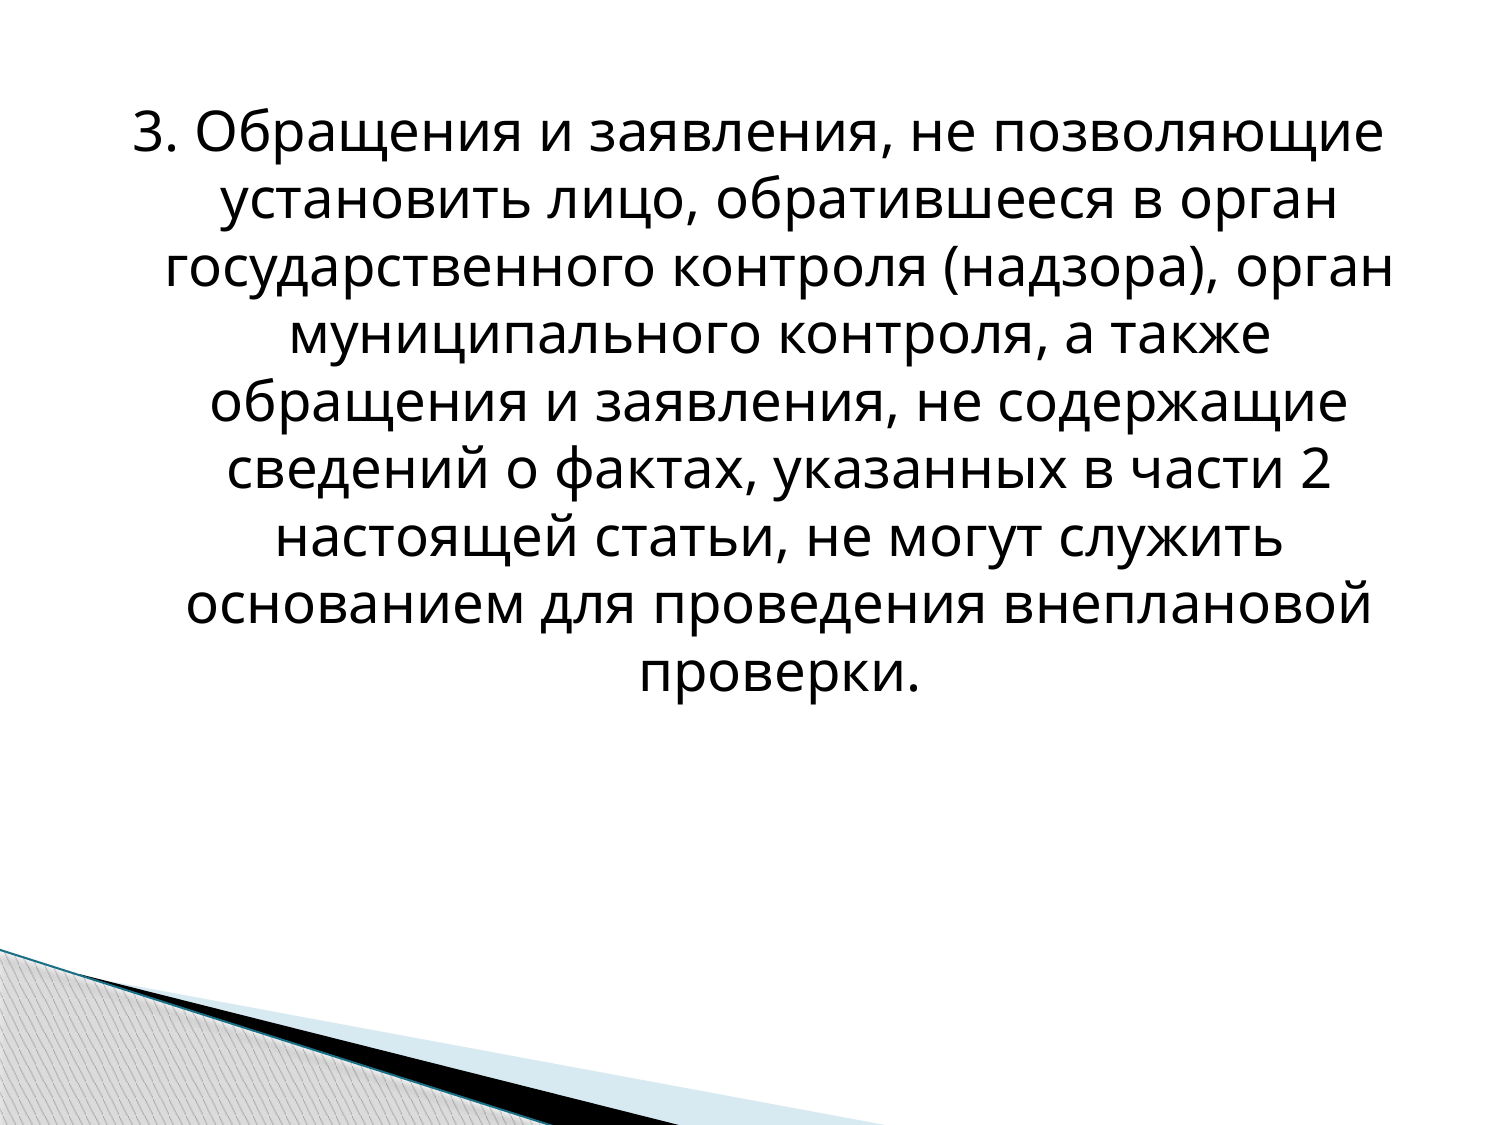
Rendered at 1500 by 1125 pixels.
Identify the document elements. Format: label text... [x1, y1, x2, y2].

list 3. Обращения и заявления, не позволяющие установить лицо, обратившееся в орган государственного контроля (надзора), орган муниципального контроля, а также обращения и заявления, не содержащие сведений о фактах, указанных в части 2 настоящей статьи, не могут служить основанием для проведения внеплановой проверки. [75, 87, 1425, 1013]
